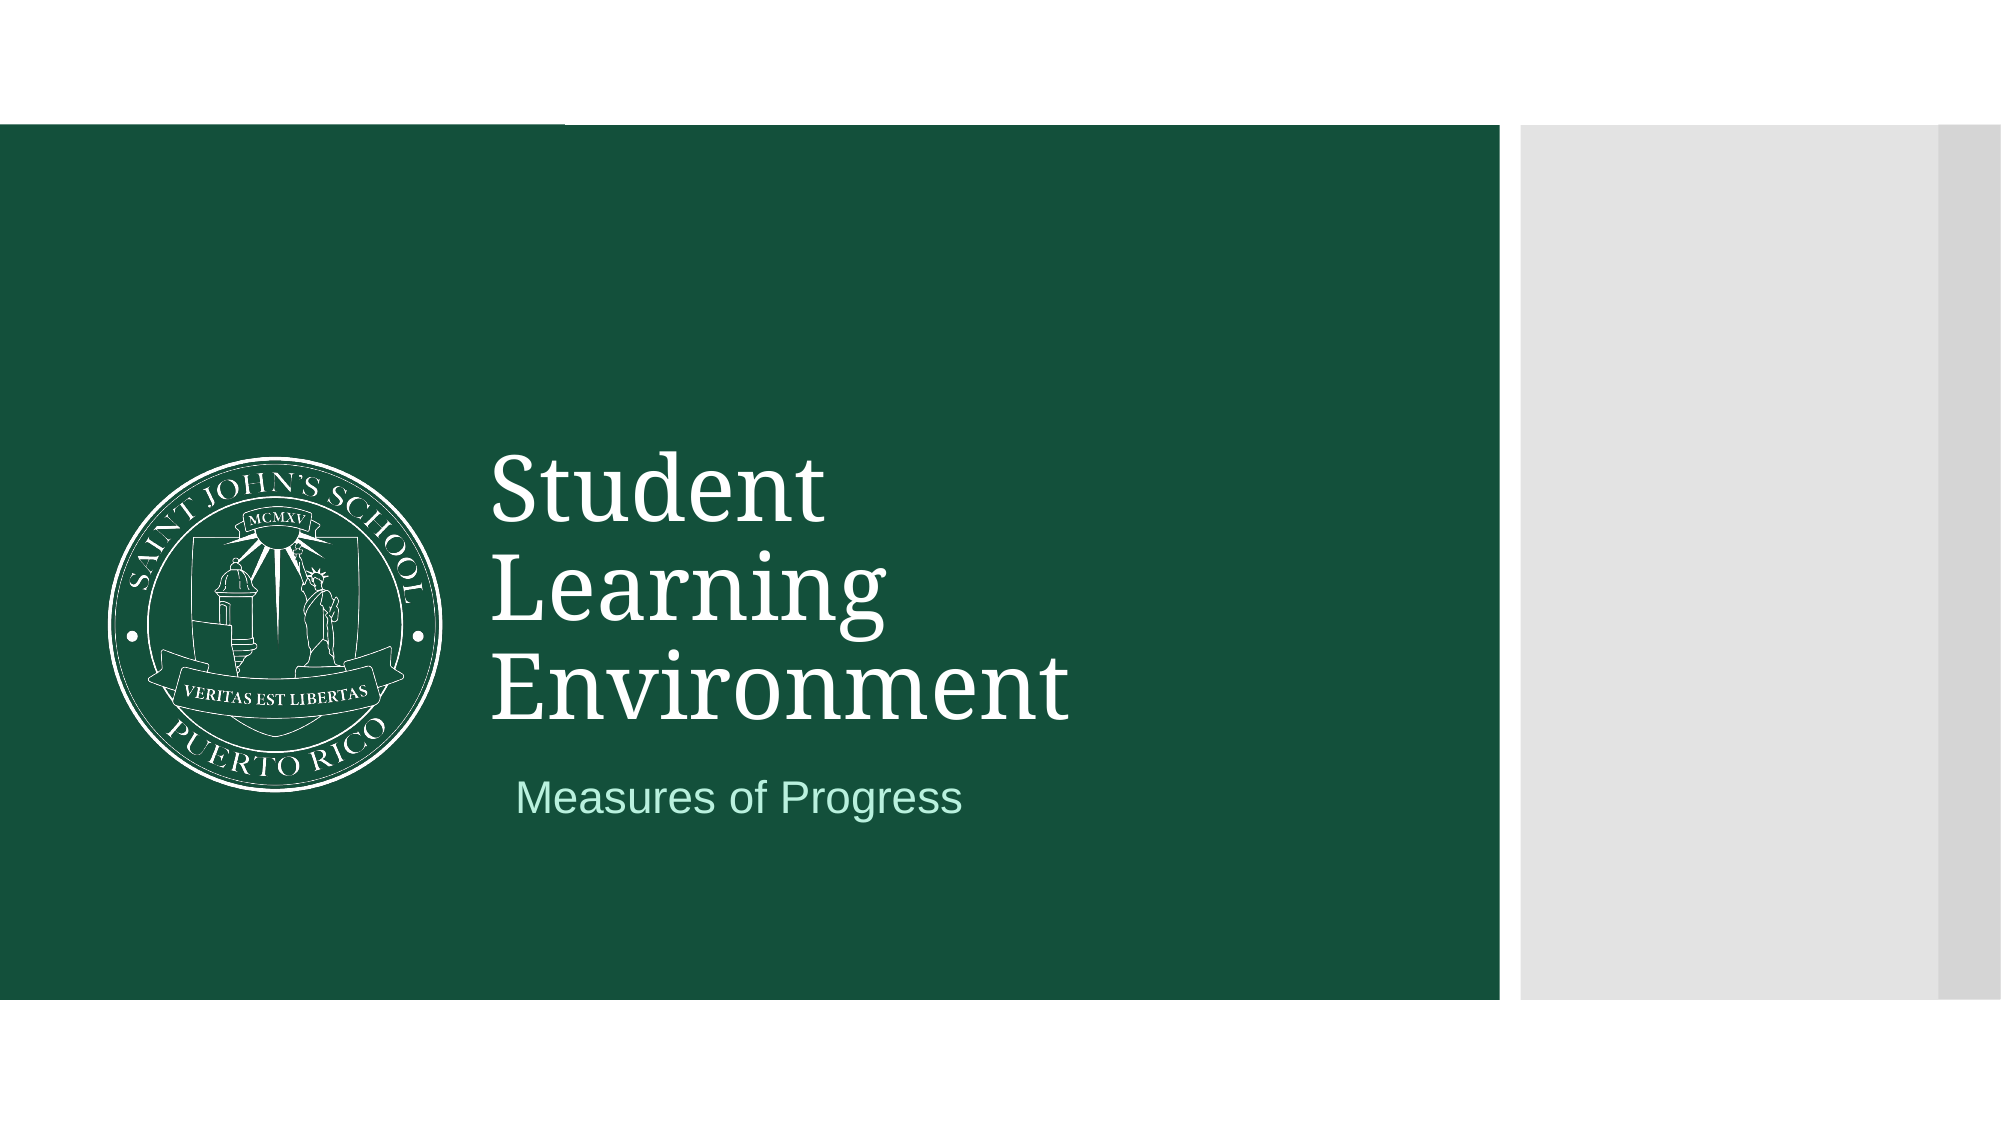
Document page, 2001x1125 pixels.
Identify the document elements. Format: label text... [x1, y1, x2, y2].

subtitle Measures of Progress [500, 766, 1381, 917]
picture [49, 399, 501, 851]
title Student Learning Environment [474, 213, 1376, 747]
